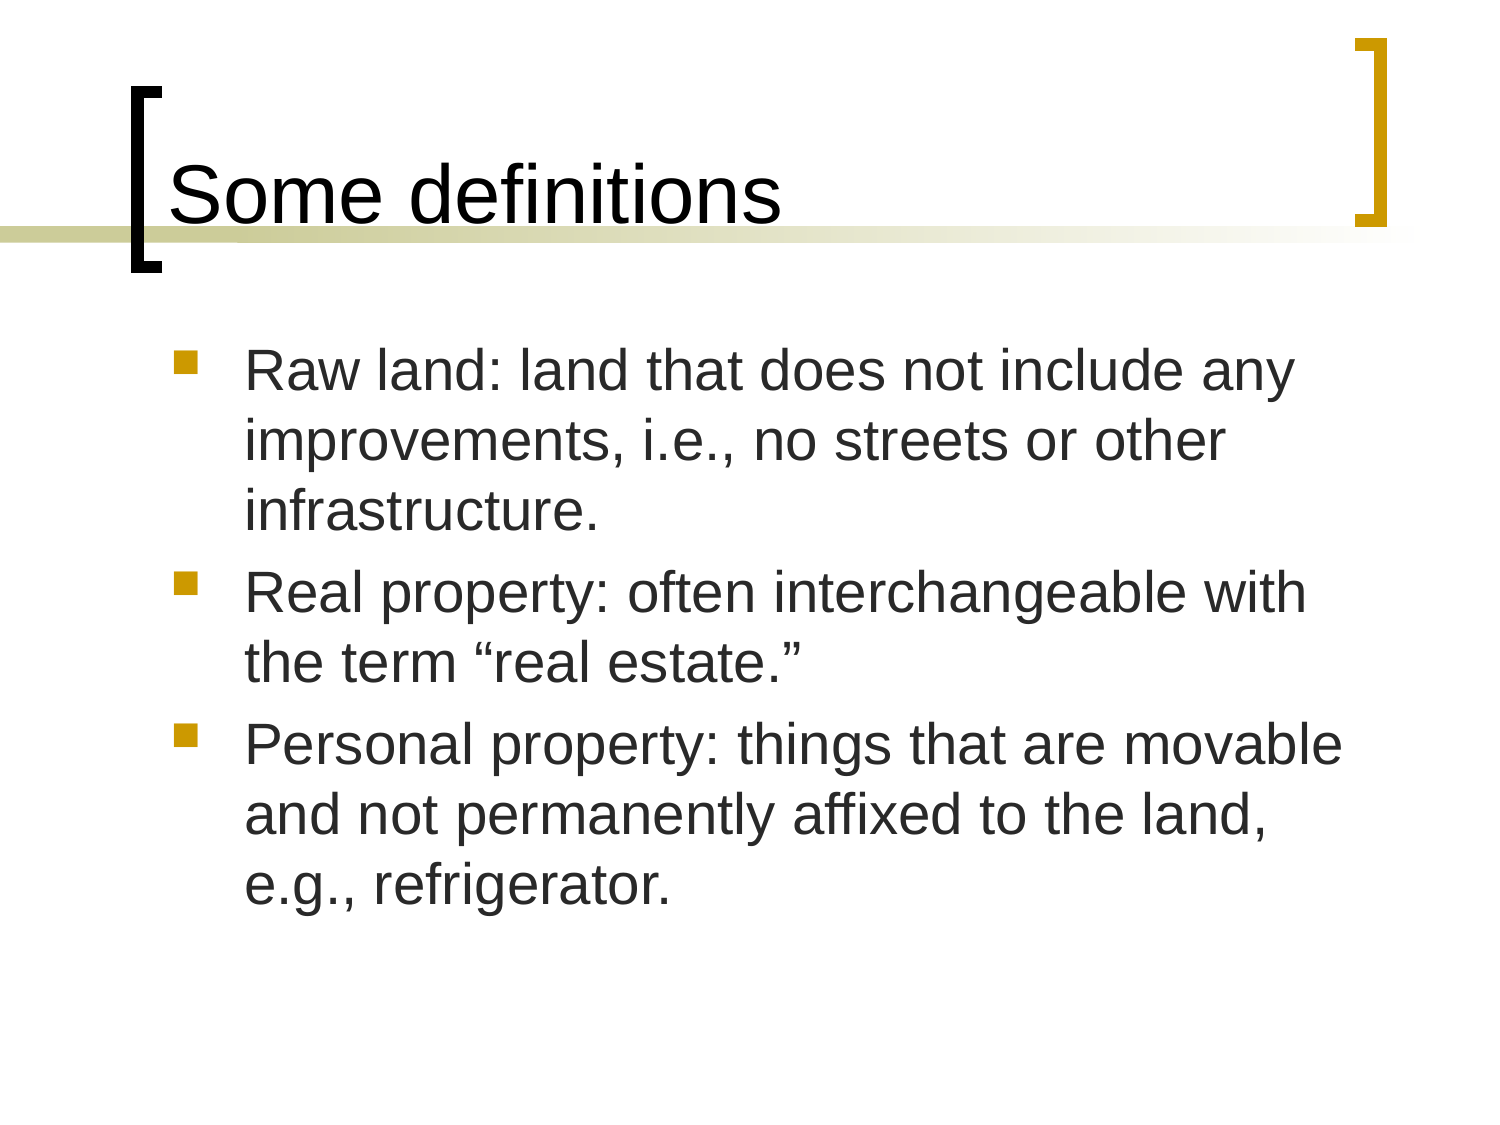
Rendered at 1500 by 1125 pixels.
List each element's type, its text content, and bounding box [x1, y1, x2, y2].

list Raw land: land that does not include any improvements, i.e., no streets or other infrastructure. Real property: often interchangeable with the term “real estate.” Personal property: things that are movable and not permanently affixed to the land, e.g., refrigerator. [155, 324, 1413, 1000]
title Some definitions [152, 15, 1328, 248]
